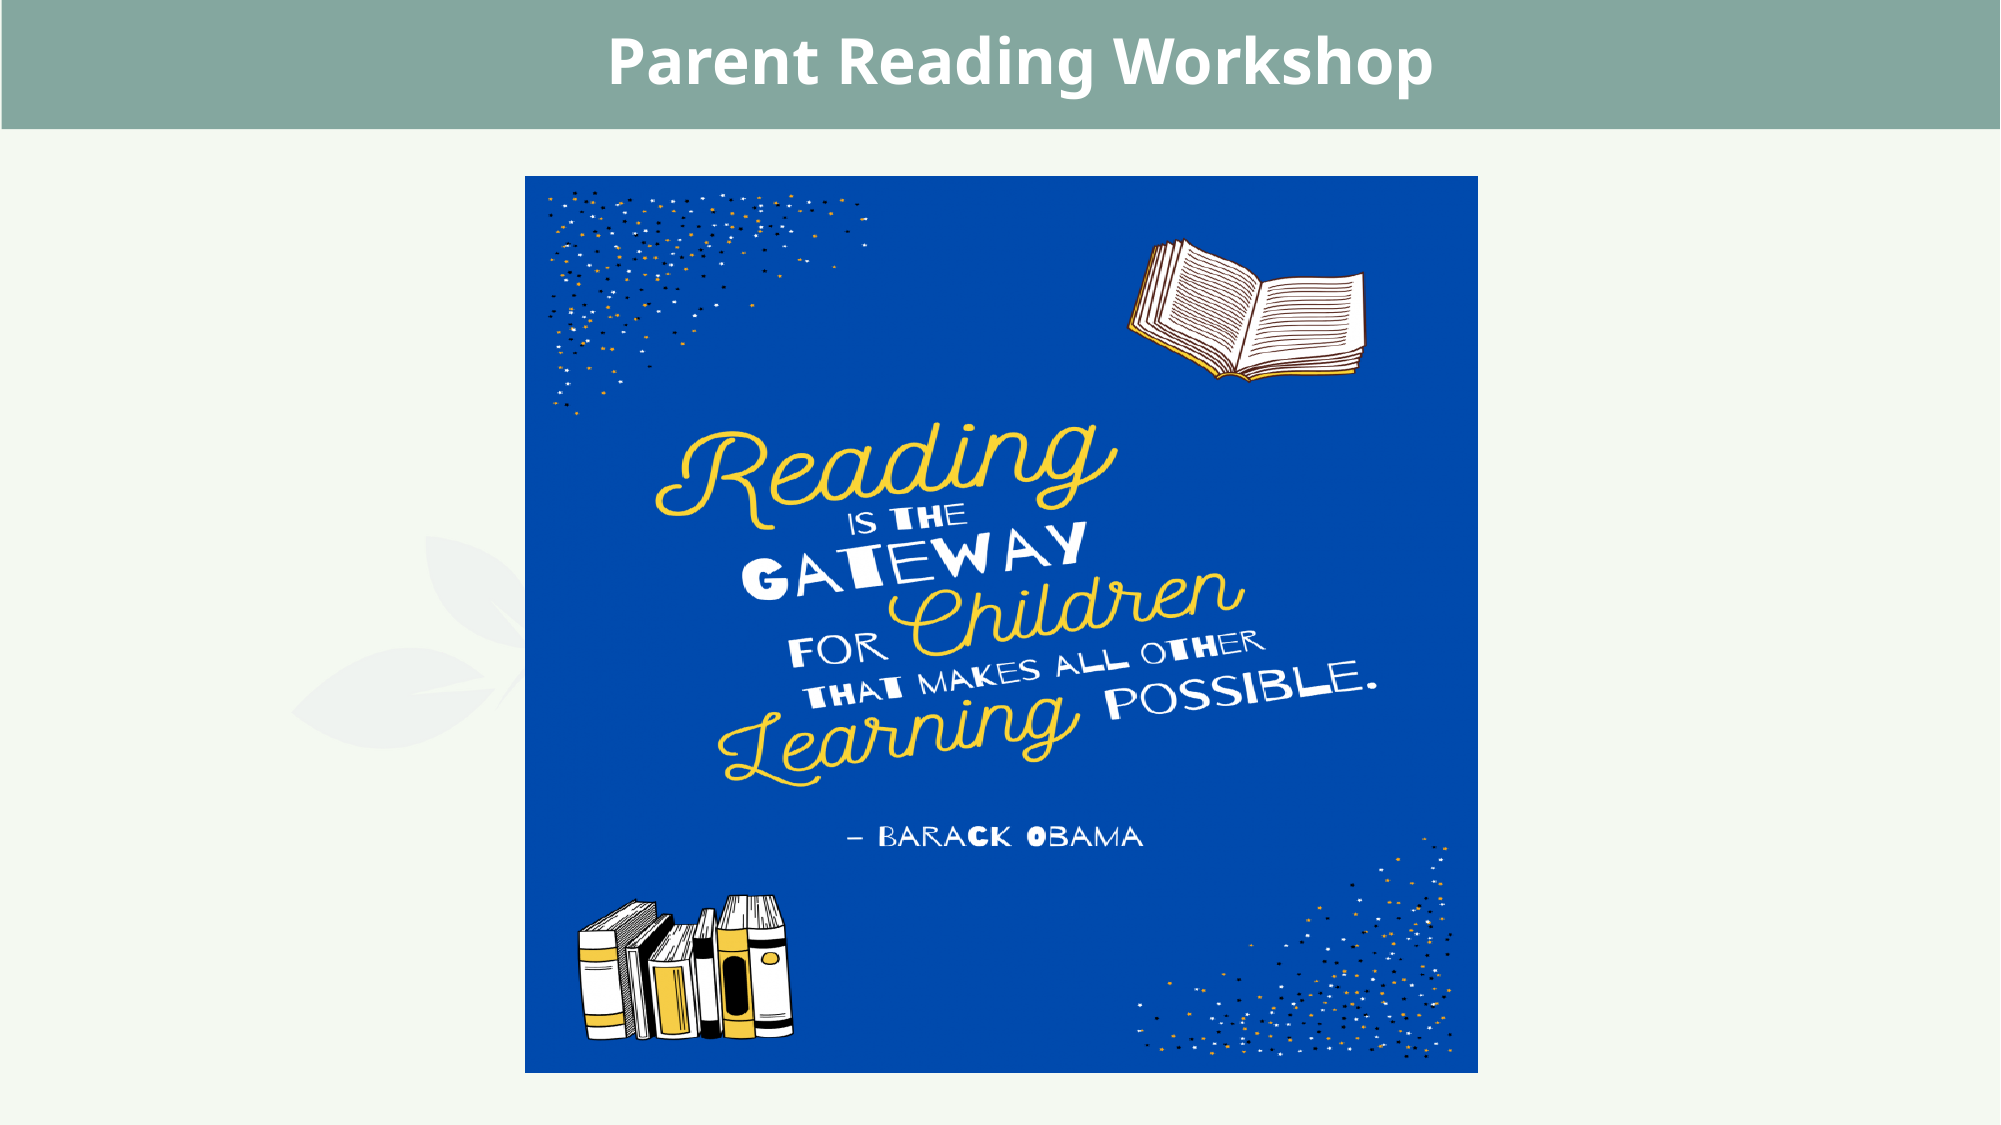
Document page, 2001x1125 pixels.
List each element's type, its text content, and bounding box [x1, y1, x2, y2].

text_box [1, 0, 2000, 130]
picture [291, 176, 1479, 1074]
text_box Parent Reading Workshop [324, 13, 1717, 105]
